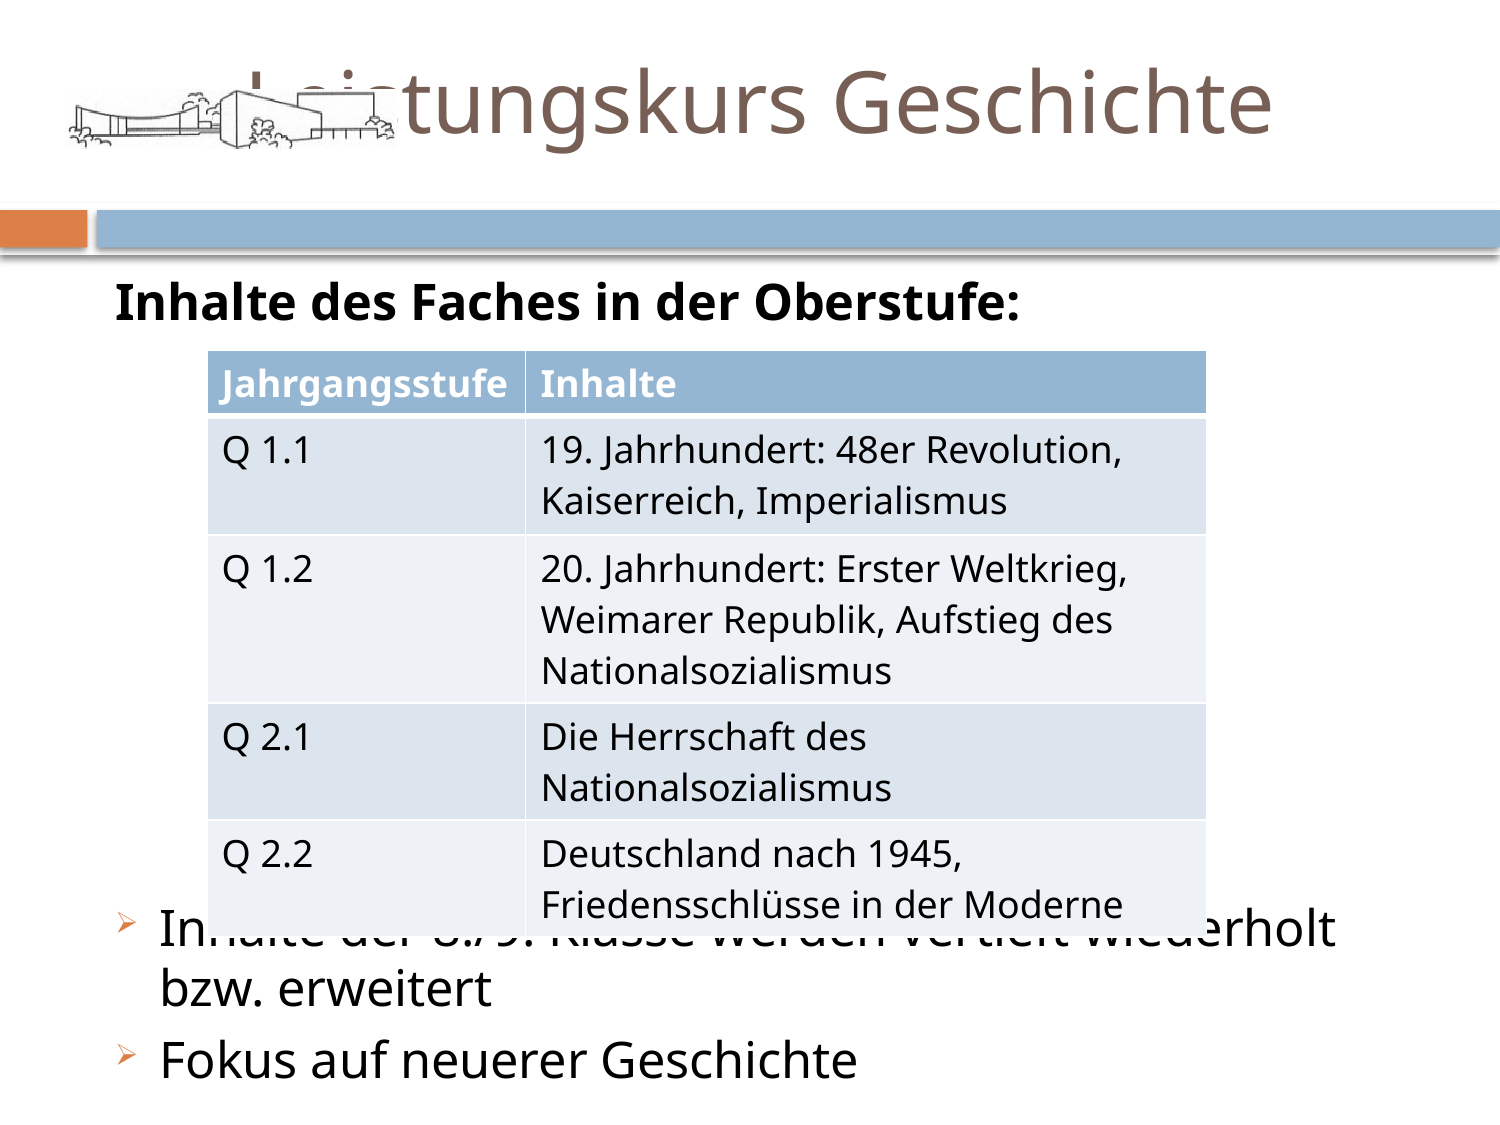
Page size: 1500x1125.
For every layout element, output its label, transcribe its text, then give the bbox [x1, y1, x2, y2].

table_cell Q 2.2 [208, 821, 525, 936]
table_cell Deutschland nach 1945, Friedensschlüsse in der Moderne [526, 821, 1206, 936]
table_cell 20. Jahrhundert: Erster Weltkrieg, Weimarer Republik, Aufstieg des Nationalsozialismus [526, 536, 1206, 702]
list Inhalte des Faches in der Oberstufe: Inhalte der 8./9. Klasse werden vertieft wiederholt bzw. erweitert Fokus auf neuerer Geschichte [100, 262, 1438, 1106]
table_cell Q 2.1 [208, 704, 525, 819]
picture [65, 89, 397, 150]
table_cell Q 1.1 [208, 419, 525, 534]
table_cell 19. Jahrhundert: 48er Revolution, Kaiserreich, Imperialismus [526, 419, 1206, 534]
table_cell Q 1.2 [208, 536, 525, 702]
text_box Leistungskurs Geschichte [88, 19, 1426, 182]
table_cell Die Herrschaft des Nationalsozialismus [526, 704, 1206, 819]
table_header Jahrgangsstufe [208, 351, 525, 413]
table_header Inhalte [526, 351, 1206, 413]
